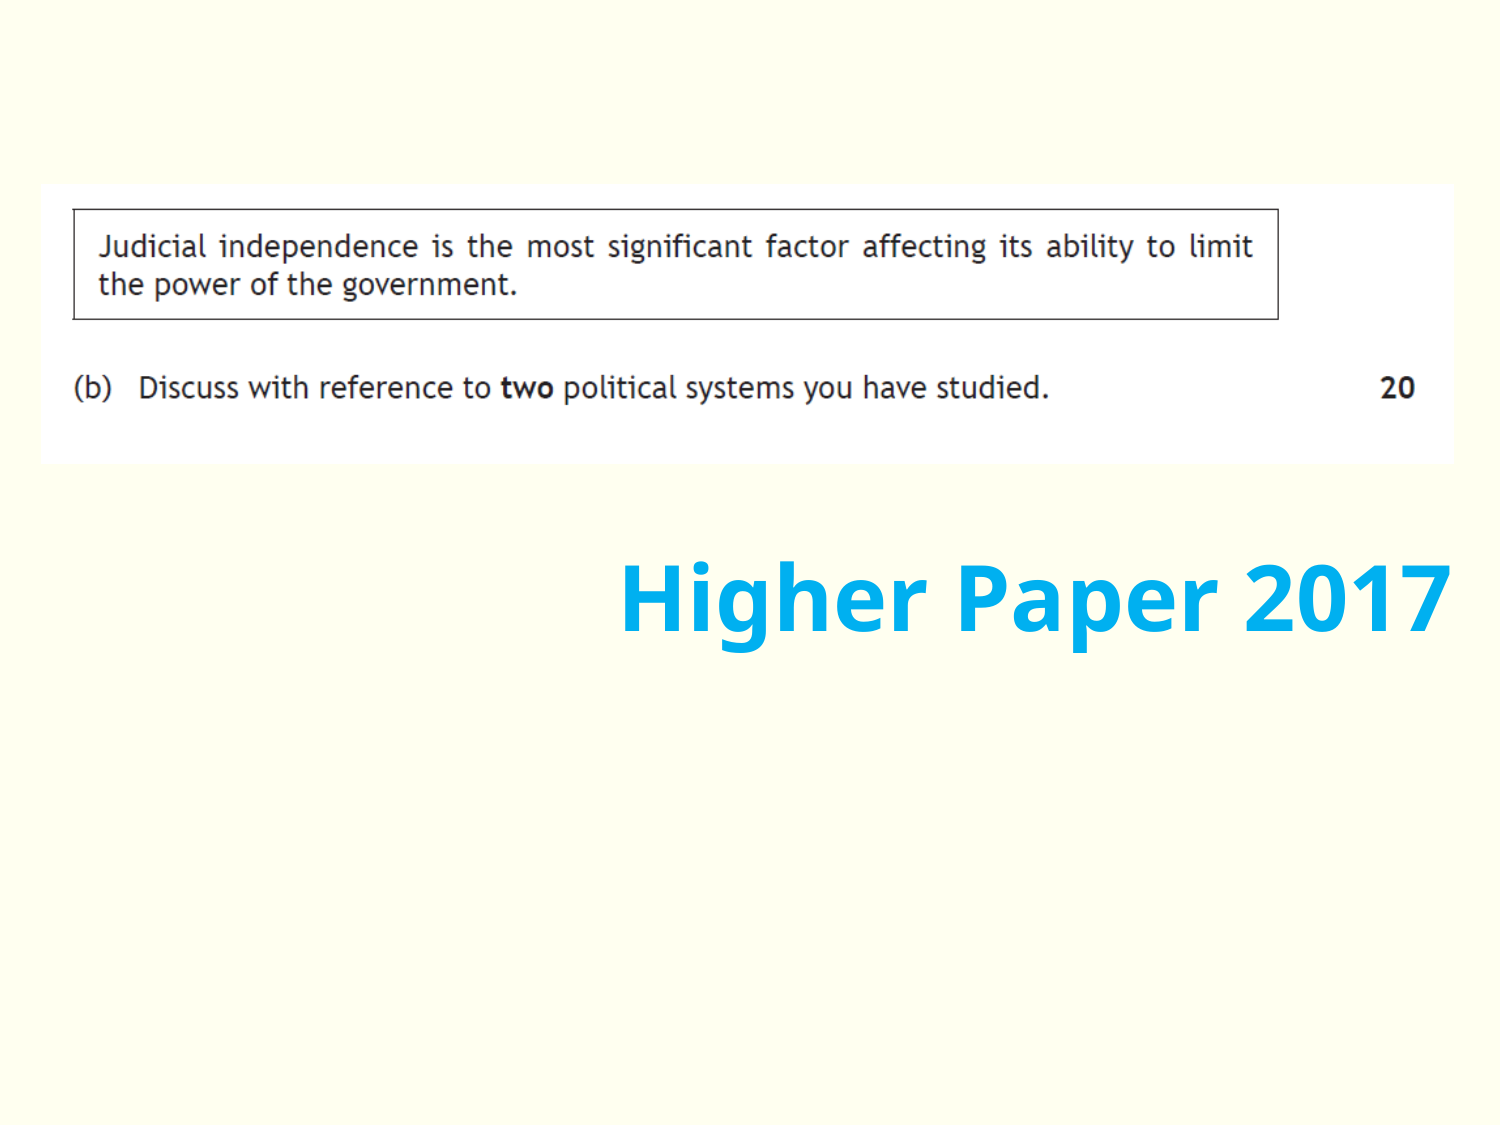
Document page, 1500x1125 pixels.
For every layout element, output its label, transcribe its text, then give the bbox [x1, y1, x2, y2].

text_box Higher Paper 2017 [602, 532, 1470, 657]
picture [41, 184, 1454, 464]
